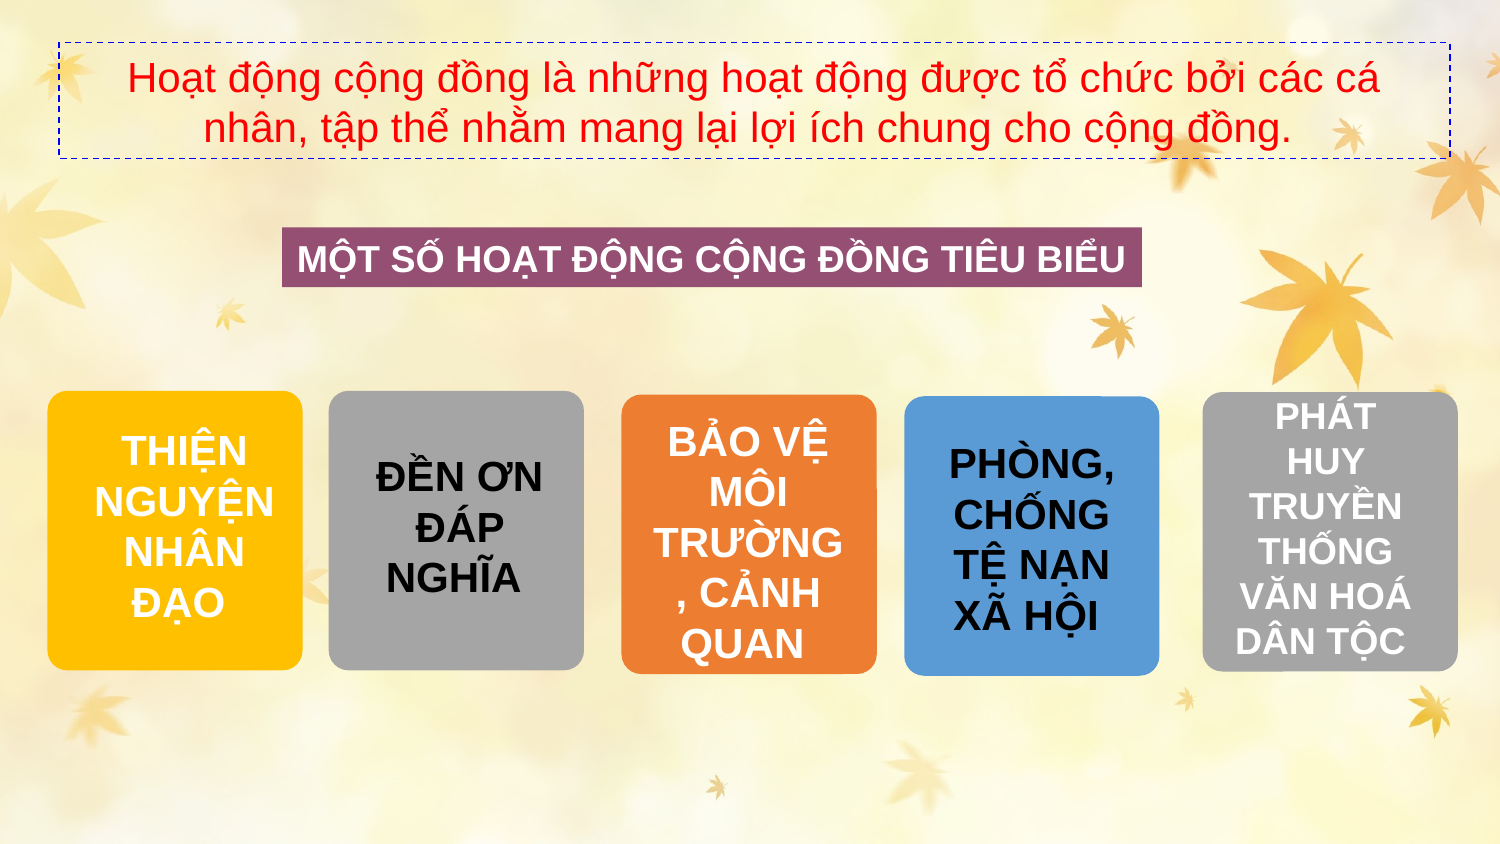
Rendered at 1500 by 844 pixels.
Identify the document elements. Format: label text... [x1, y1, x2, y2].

text_box [1201, 390, 1459, 673]
text_box Hoạt động cộng đồng là những hoạt động được tổ chức bởi các cá nhân, tập thể nhằm mang lại lợi ích chung cho cộng đồng. [58, 42, 1450, 159]
text_box THIỆN NGUYỆN NHÂN ĐẠO [73, 416, 296, 634]
picture [0, 0, 1500, 844]
text_box [46, 389, 304, 672]
text_box MỘT SỐ HOẠT ĐỘNG CỘNG ĐỒNG TIÊU BIỂU [282, 227, 1142, 288]
text_box [620, 393, 878, 676]
text_box [327, 389, 586, 672]
text_box ĐỀN ƠN ĐÁP NGHĨA [359, 442, 561, 609]
text_box PHÁT HUY TRUYỀN THỐNG VĂN HOÁ DÂN TỘC [1217, 384, 1435, 669]
text_box [903, 395, 1161, 677]
text_box BẢO VỆ MÔI TRƯỜNG, CẢNH QUAN [633, 406, 864, 674]
text_box PHÒNG, CHỐNG TỆ NẠN XÃ HỘI [931, 429, 1133, 647]
